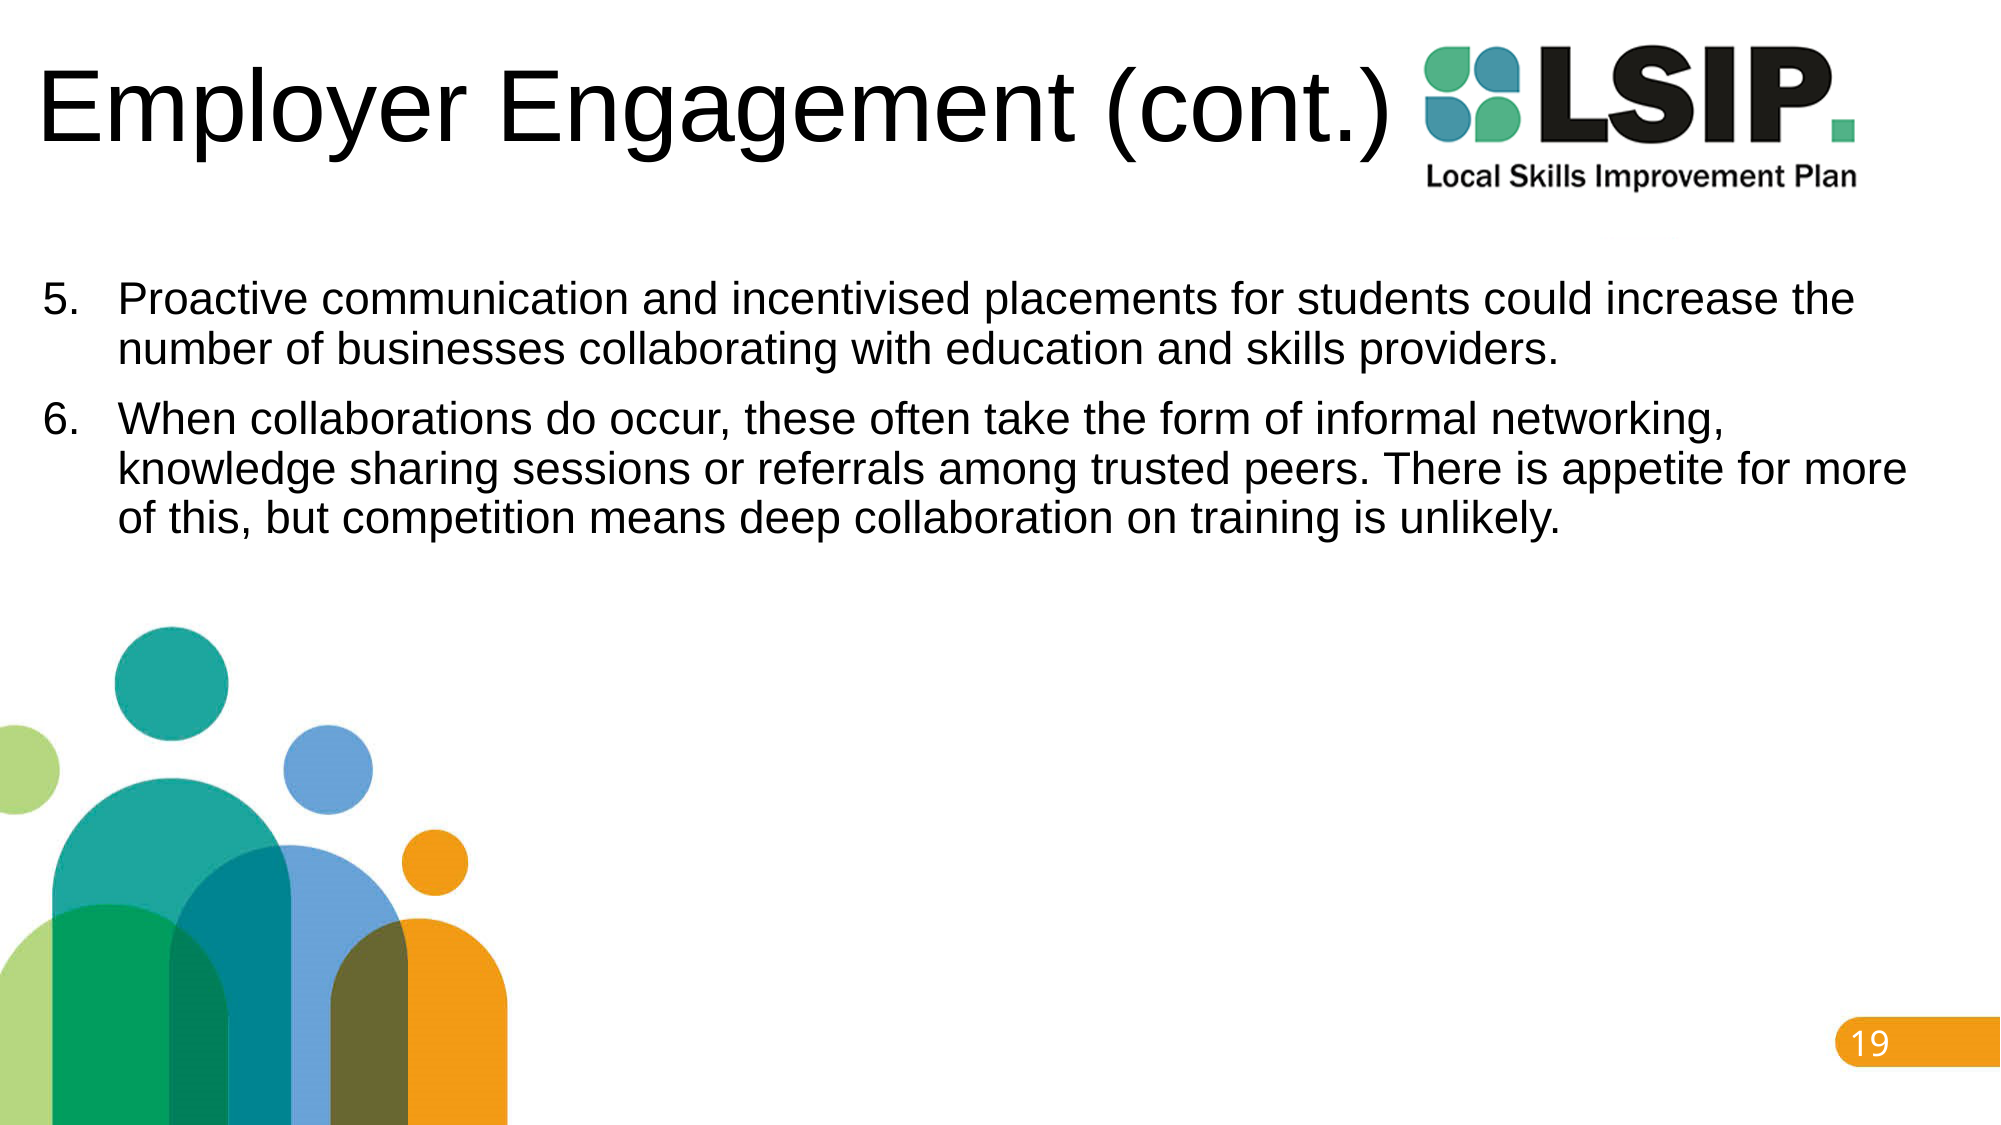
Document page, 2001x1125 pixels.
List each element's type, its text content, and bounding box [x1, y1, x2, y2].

title Employer Engagement (cont.) [21, 0, 1430, 218]
picture [0, 0, 2000, 1125]
list Proactive communication and incentivised placements for students could increase the number of businesses collaborating with education and skills providers. When collaborations do occur, these often take the form of informal networking, knowledge sharing sessions or referrals among trusted peers. There is appetite for more of this, but competition means deep collaboration on training is unlikely. [27, 267, 1973, 669]
text_box 19 [1771, 1018, 1905, 1077]
